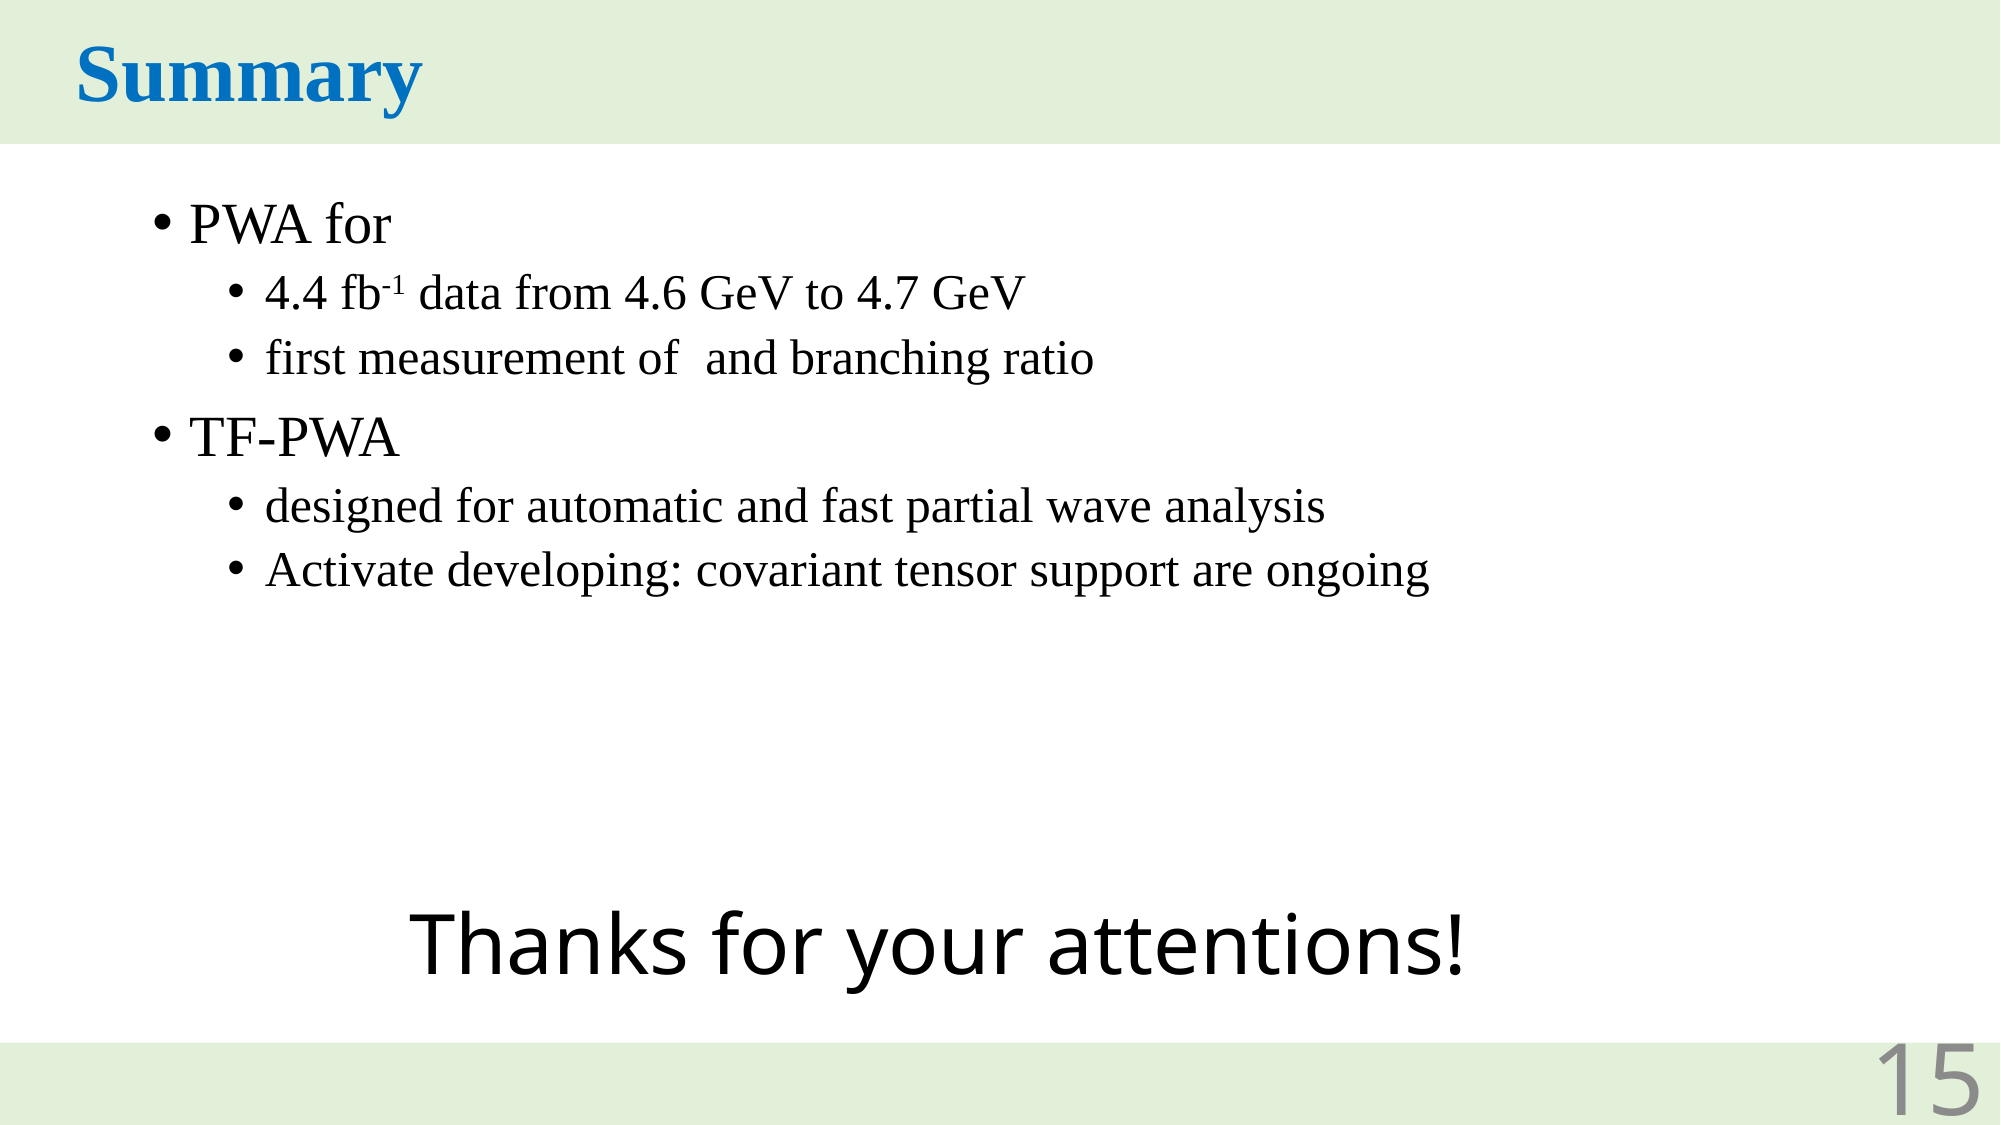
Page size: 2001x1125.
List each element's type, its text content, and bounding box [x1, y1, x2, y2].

text_box Thanks for your attentions! [394, 883, 1483, 999]
slide_number 15 [1412, 1042, 2000, 1125]
title Summary [60, 22, 1863, 127]
